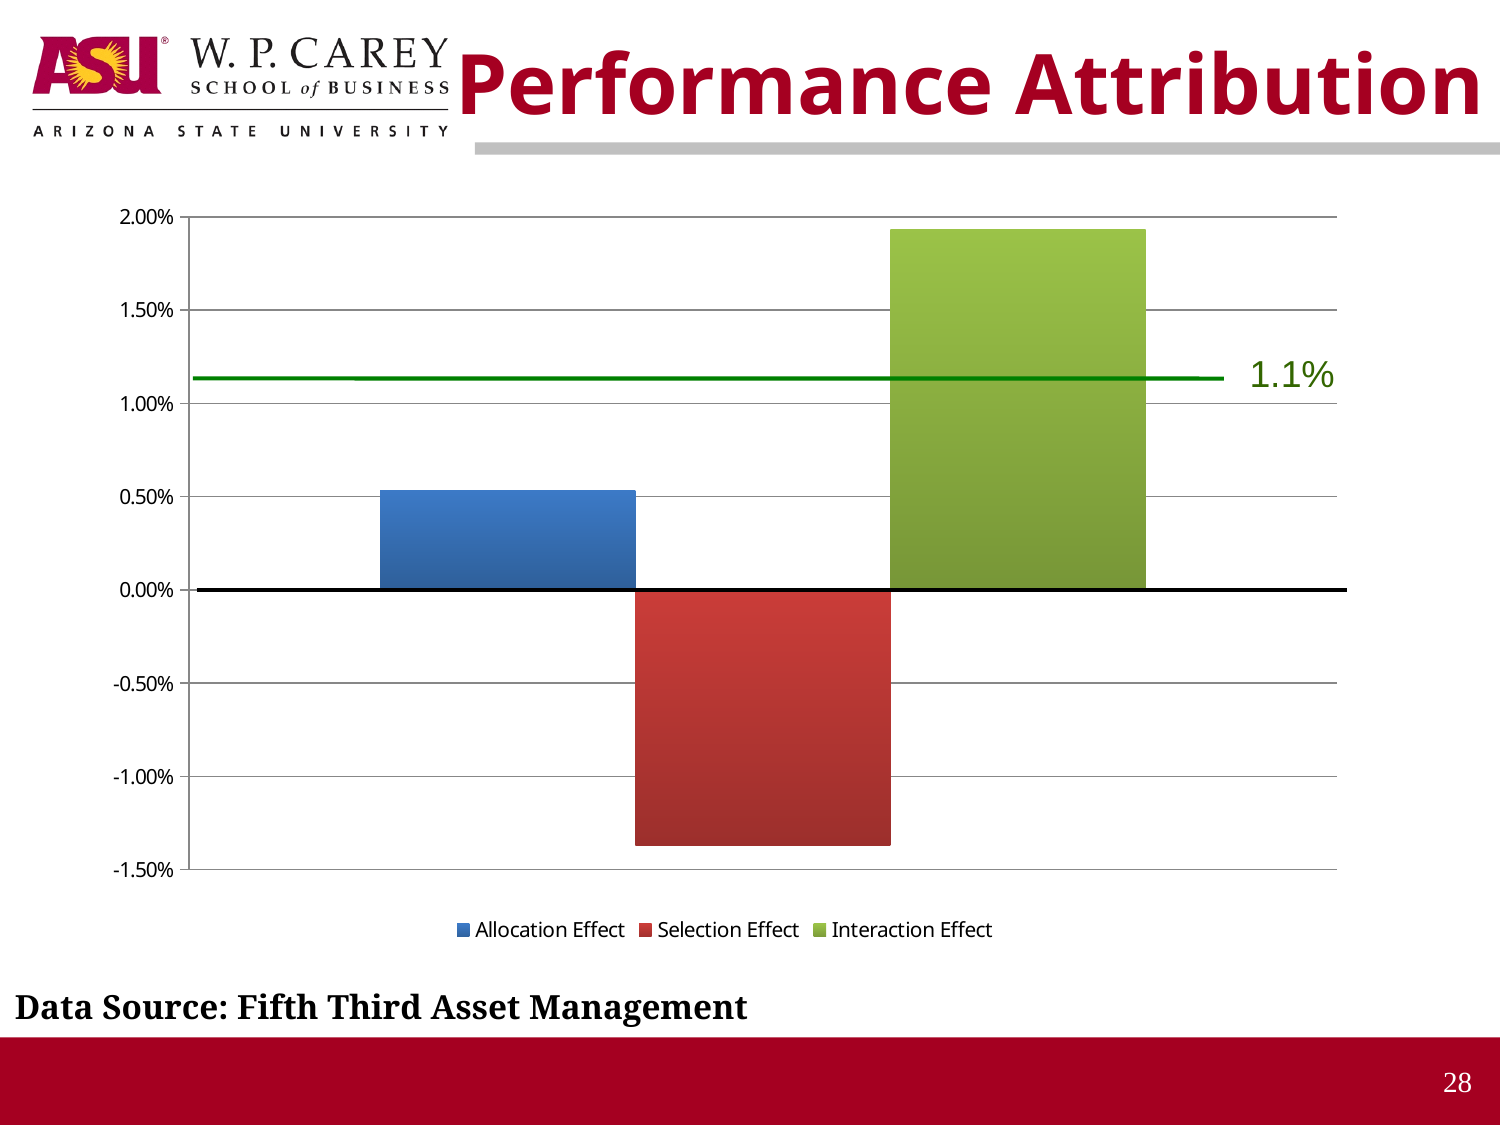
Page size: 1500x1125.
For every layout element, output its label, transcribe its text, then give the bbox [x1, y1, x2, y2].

title Performance Attribution [162, 24, 1500, 138]
text_box Data Source: Fifth Third Asset Management [0, 974, 775, 1038]
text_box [192, 342, 1431, 404]
chart [87, 187, 1363, 951]
picture [0, 24, 463, 149]
